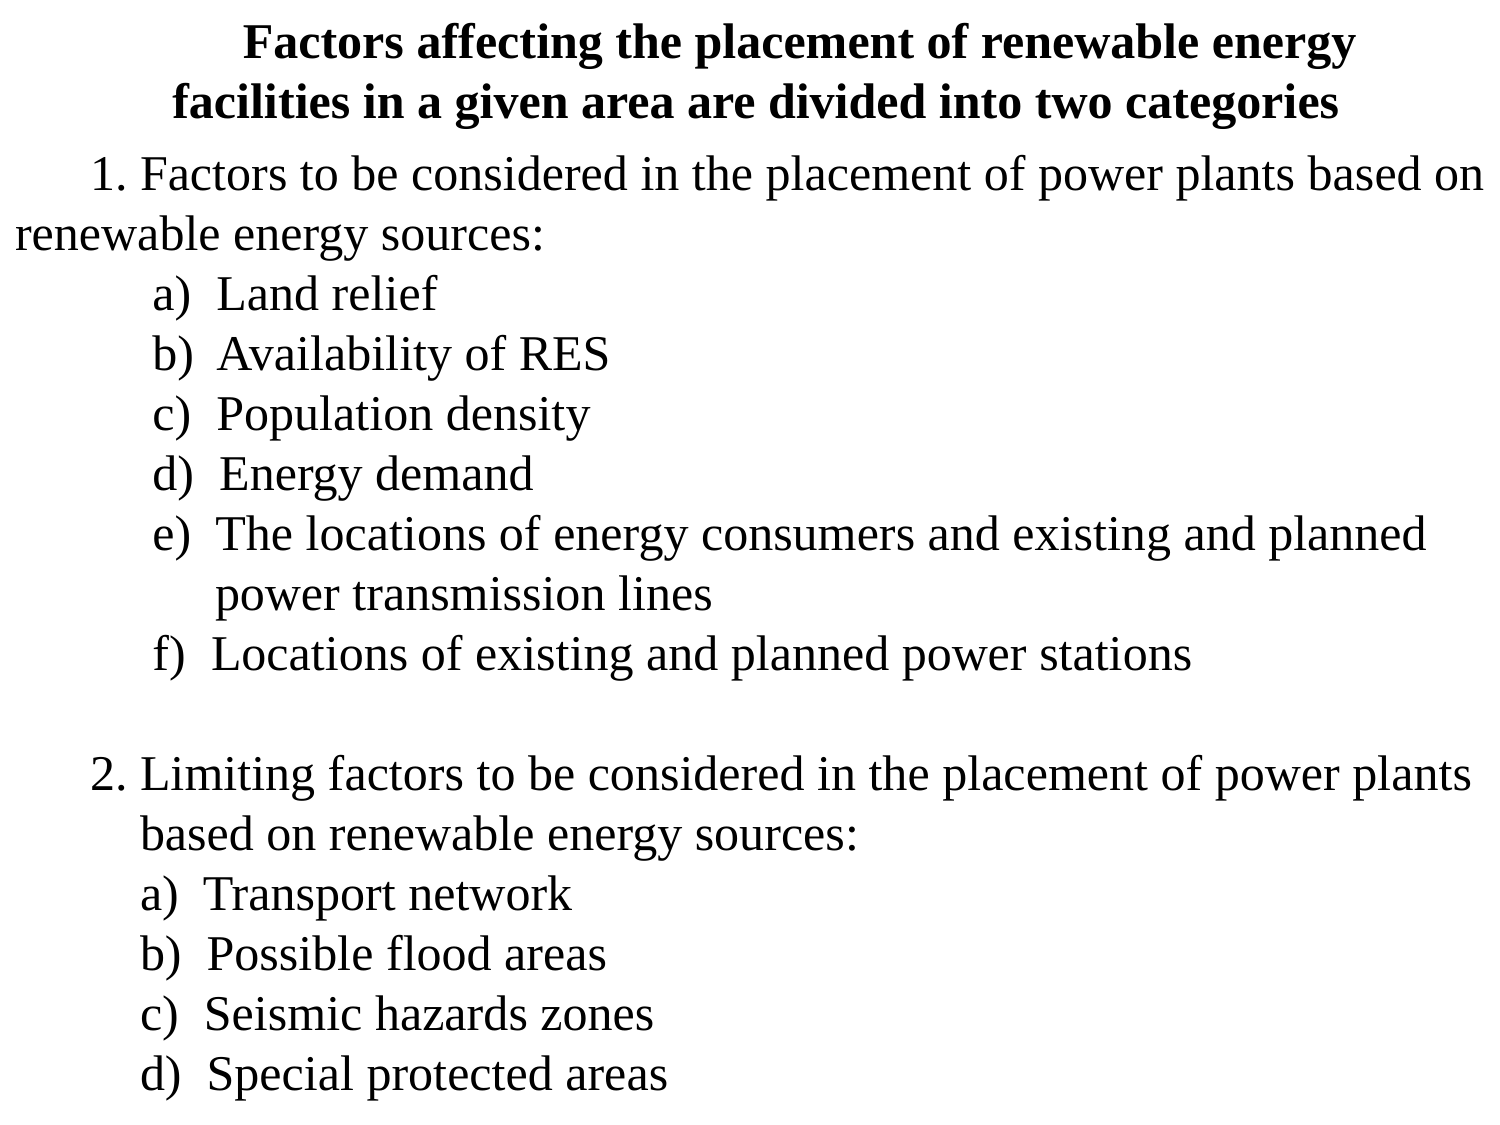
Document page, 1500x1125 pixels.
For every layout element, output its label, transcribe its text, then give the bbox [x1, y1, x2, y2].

text_box 1. Factors to be considered in the placement of power plants based on renewable energy sources: a) Land relief b) Availability of RES c) Population density d) Energy demand e) The locations of energy consumers and existing and planned power transmission lines f) Locations of existing and planned power stations 2. Limiting factors to be considered in the placement of power plants based on renewable energy sources: a) Transport network b) Possible flood areas c) Seismic hazards zones d) Special protected areas [0, 132, 1500, 1108]
text_box Factors affecting the placement of renewable energy facilities in a given area are divided into two categories [99, 0, 1425, 132]
